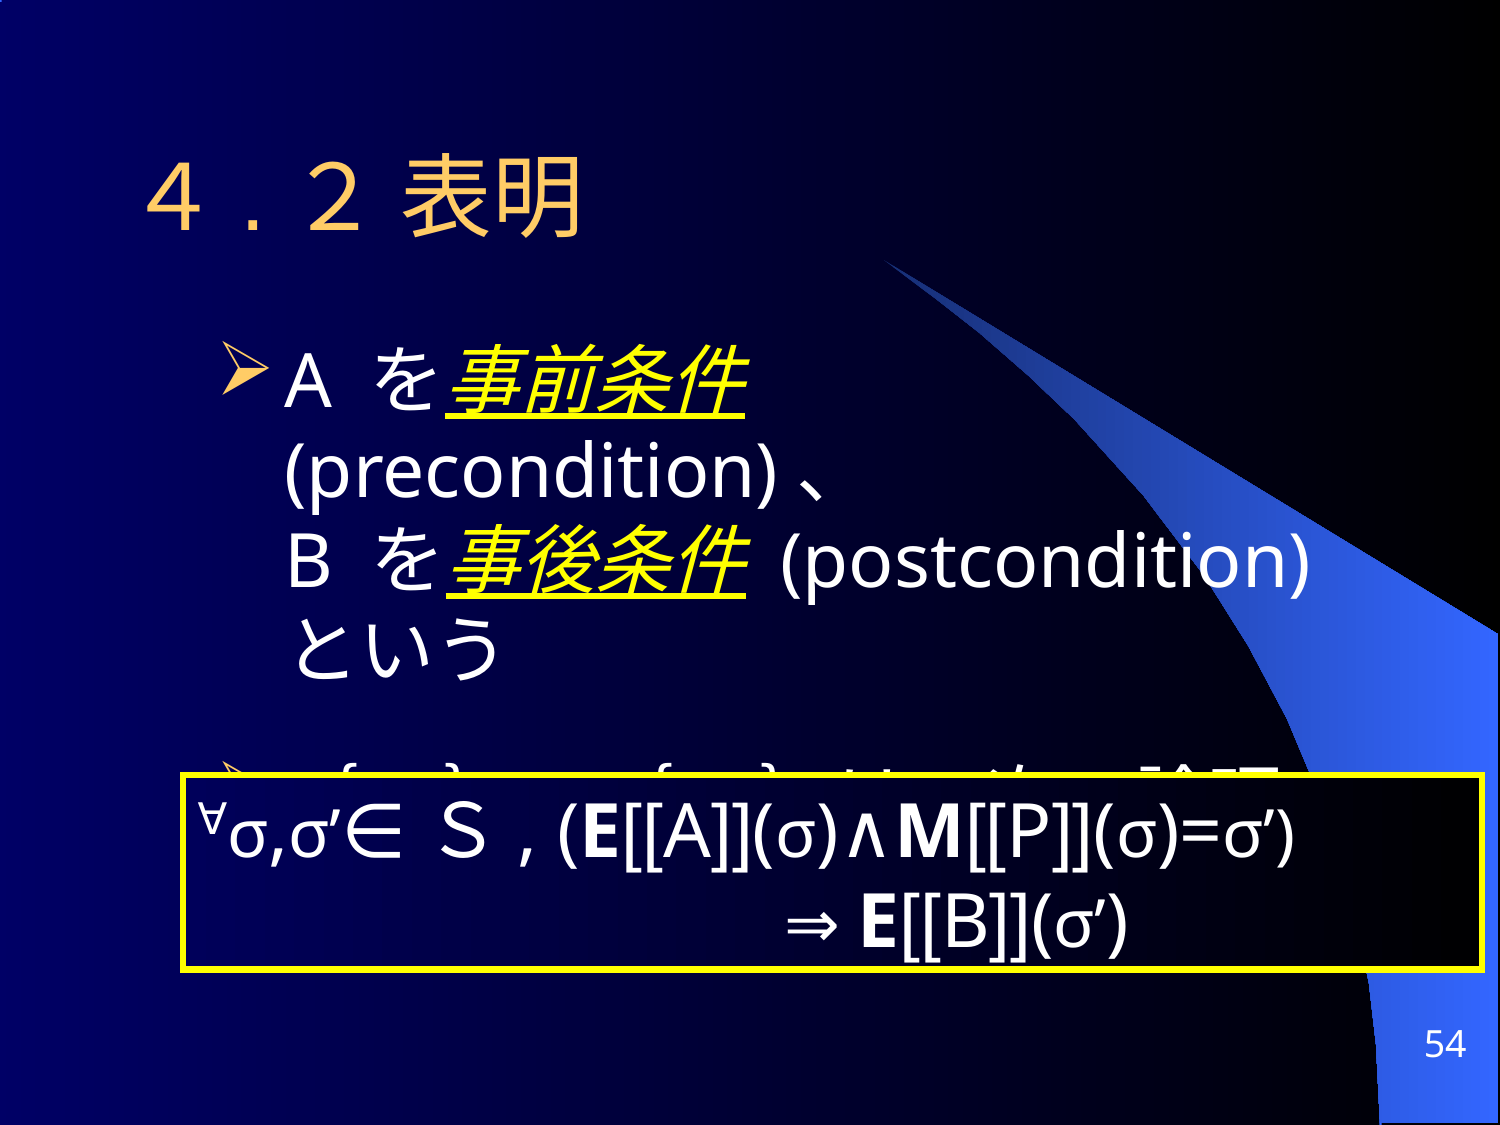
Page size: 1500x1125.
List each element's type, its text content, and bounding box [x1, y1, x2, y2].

list A を事前条件 (precondition)、 B を事後条件 (postcondition) という ｛A｝P｛B｝は、次の論理式と等価 [111, 324, 1388, 776]
title ４.２ 表明 [111, 99, 1438, 288]
text_box 54 [1328, 1008, 1482, 1071]
text_box ∀σ,σ’∈Ｓ, (E[[A]](σ)∧M[[P]](σ)=σ’) ⇒ E[[B]](σ’) [183, 774, 1483, 970]
